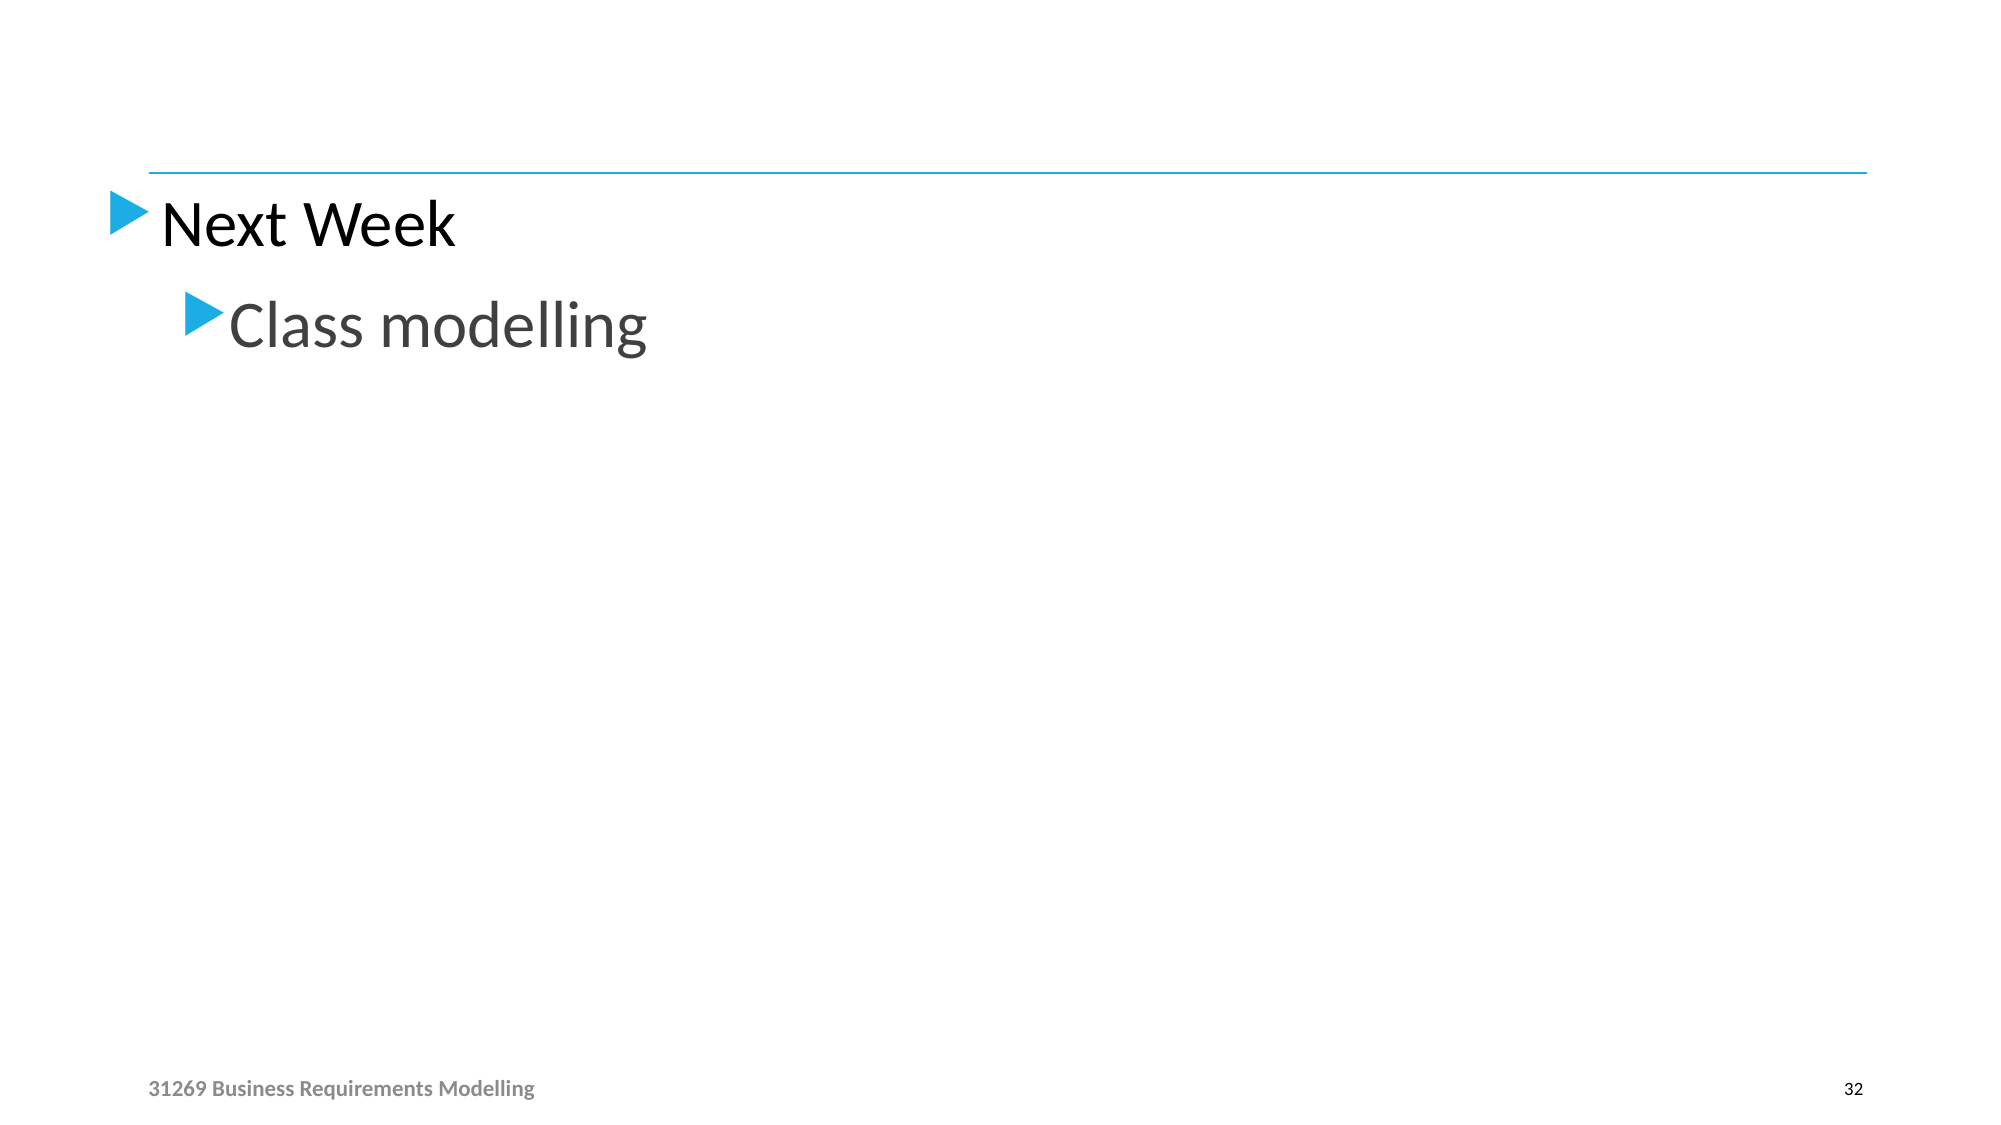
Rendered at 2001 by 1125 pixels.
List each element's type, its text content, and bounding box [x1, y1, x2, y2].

list Next Week Class modelling [90, 172, 1957, 1071]
slide_number 32 [1740, 1057, 1879, 1118]
footer 31269 Business Requirements Modelling [133, 1057, 1145, 1118]
